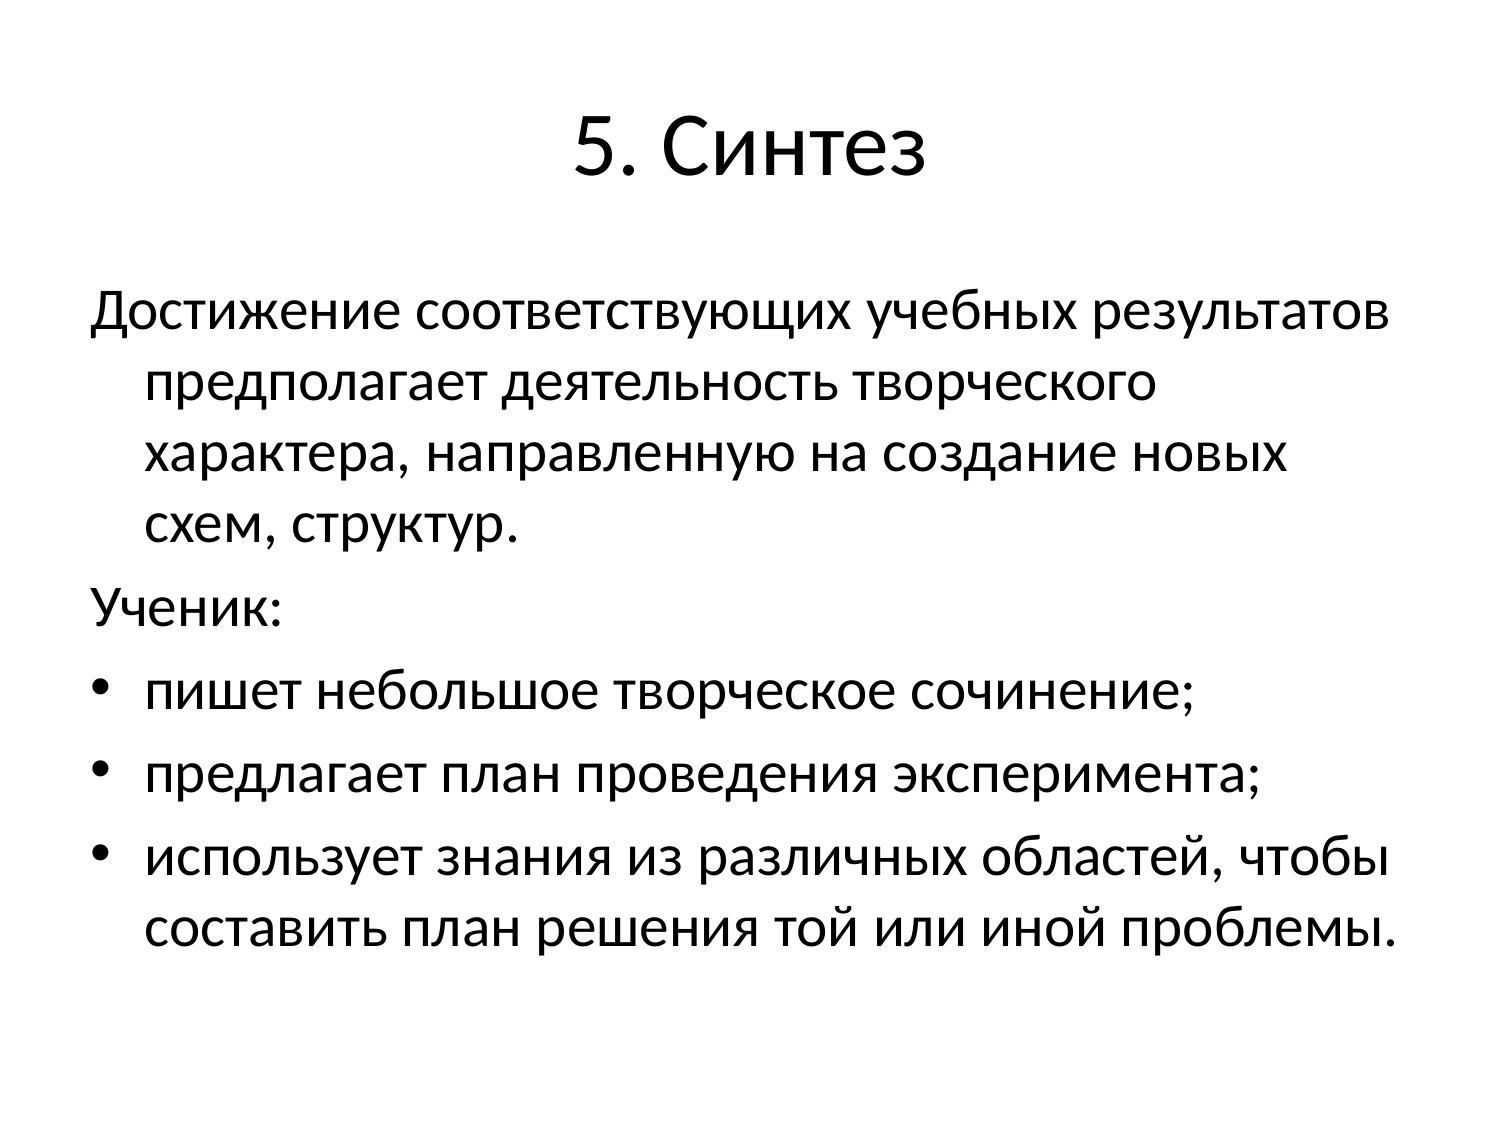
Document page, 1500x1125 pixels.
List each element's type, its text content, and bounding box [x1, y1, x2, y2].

title 5. Синтез [75, 45, 1425, 233]
list Достижение соответствующих учебных результатов предполагает деятельность творческого характера, направленную на создание новых схем, структур. Ученик: пишет небольшое творческое сочинение; предлагает план проведения эксперимента; использует знания из различных областей, чтобы составить план решения той или иной проблемы. [75, 262, 1425, 1005]
